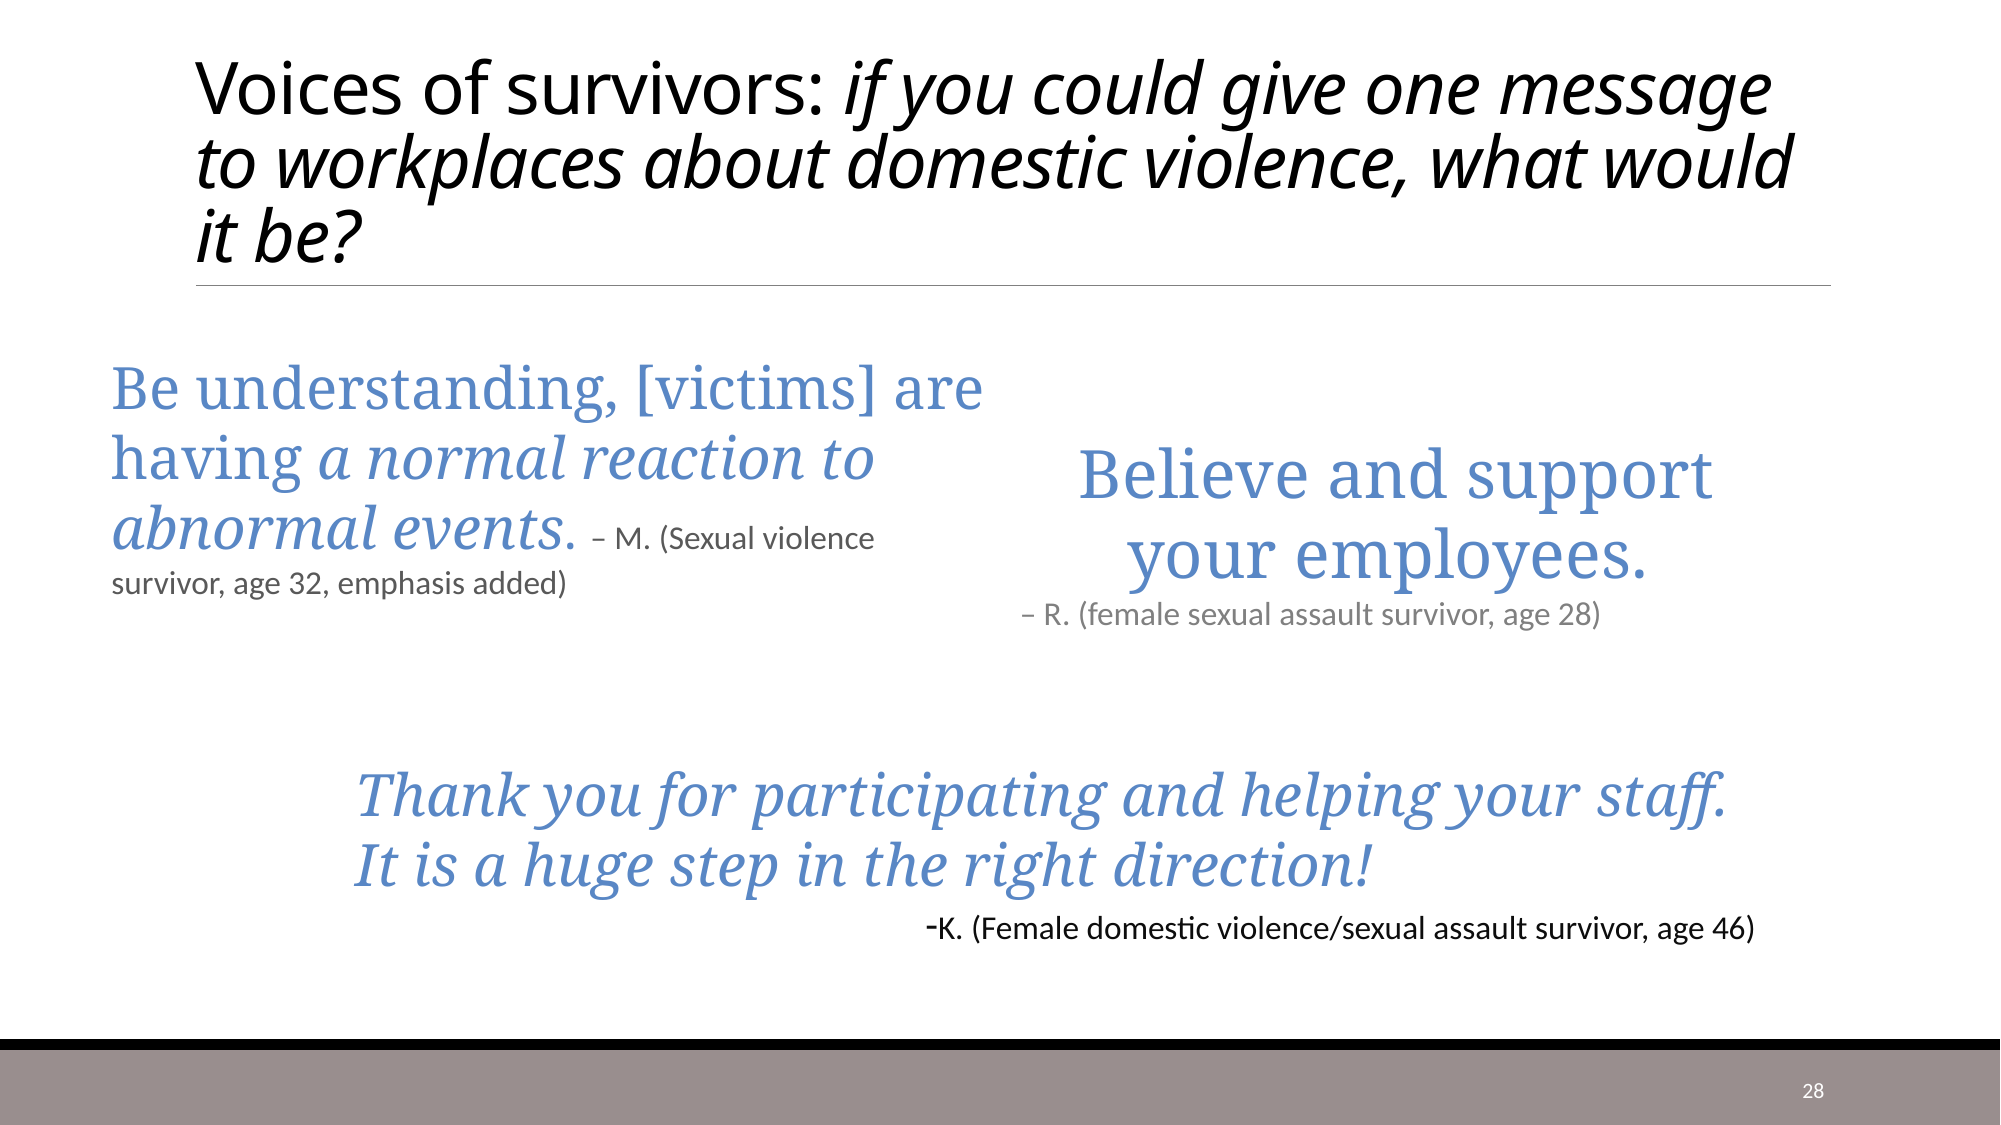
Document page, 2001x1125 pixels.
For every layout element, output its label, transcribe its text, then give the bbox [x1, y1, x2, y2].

title Voices of survivors: if you could give one message to workplaces about domestic violence, what would it be? [180, 47, 1830, 285]
list [231, 540, 1882, 1125]
slide_number 28 [1624, 1059, 1840, 1120]
text_box Believe and support your employees. – R. (female sexual assault survivor, age 28) [1004, 424, 1789, 680]
text_box Thank you for participating and helping your staff. It is a huge step in the right direction! -K. (Female domestic violence/sexual assault survivor, age 46) [341, 750, 1772, 1005]
text_box Be understanding, [victims] are having a normal reaction to abnormal events. – M. (Sexual violence survivor, age 32, emphasis added) [96, 343, 1005, 609]
